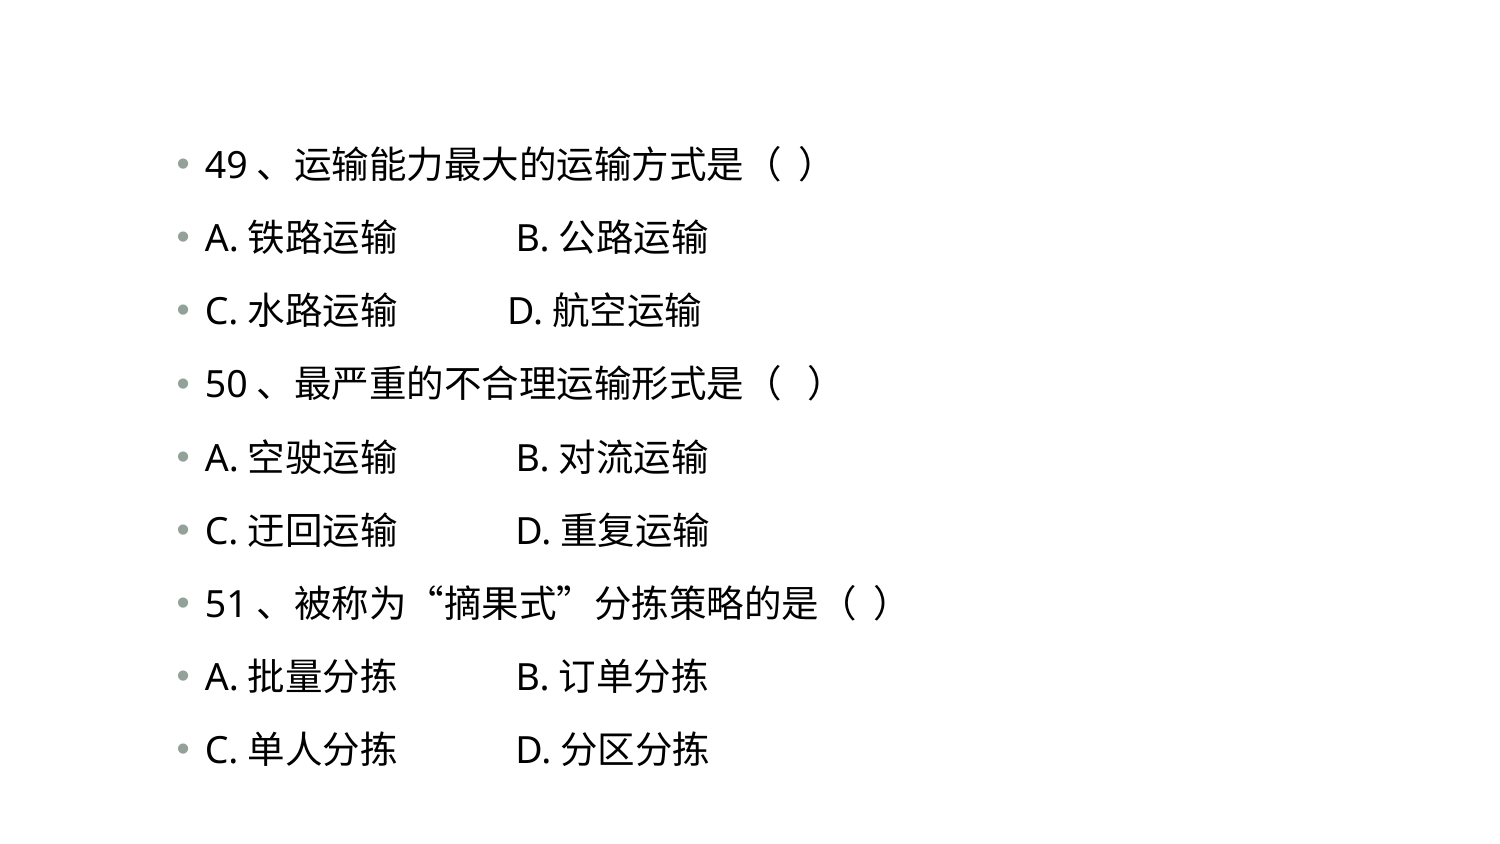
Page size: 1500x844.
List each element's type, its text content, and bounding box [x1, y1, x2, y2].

list 49、运输能力最大的运输方式是（ ） A.铁路运输 B.公路运输 C.水路运输 D.航空运输 50、最严重的不合理运输形式是（ ） A.空驶运输 B.对流运输 C.迂回运输 D.重复运输 51、被称为“摘果式”分拣策略的是（ ） A.批量分拣 B.订单分拣 C.单人分拣 D.分区分拣 [147, 111, 1283, 655]
